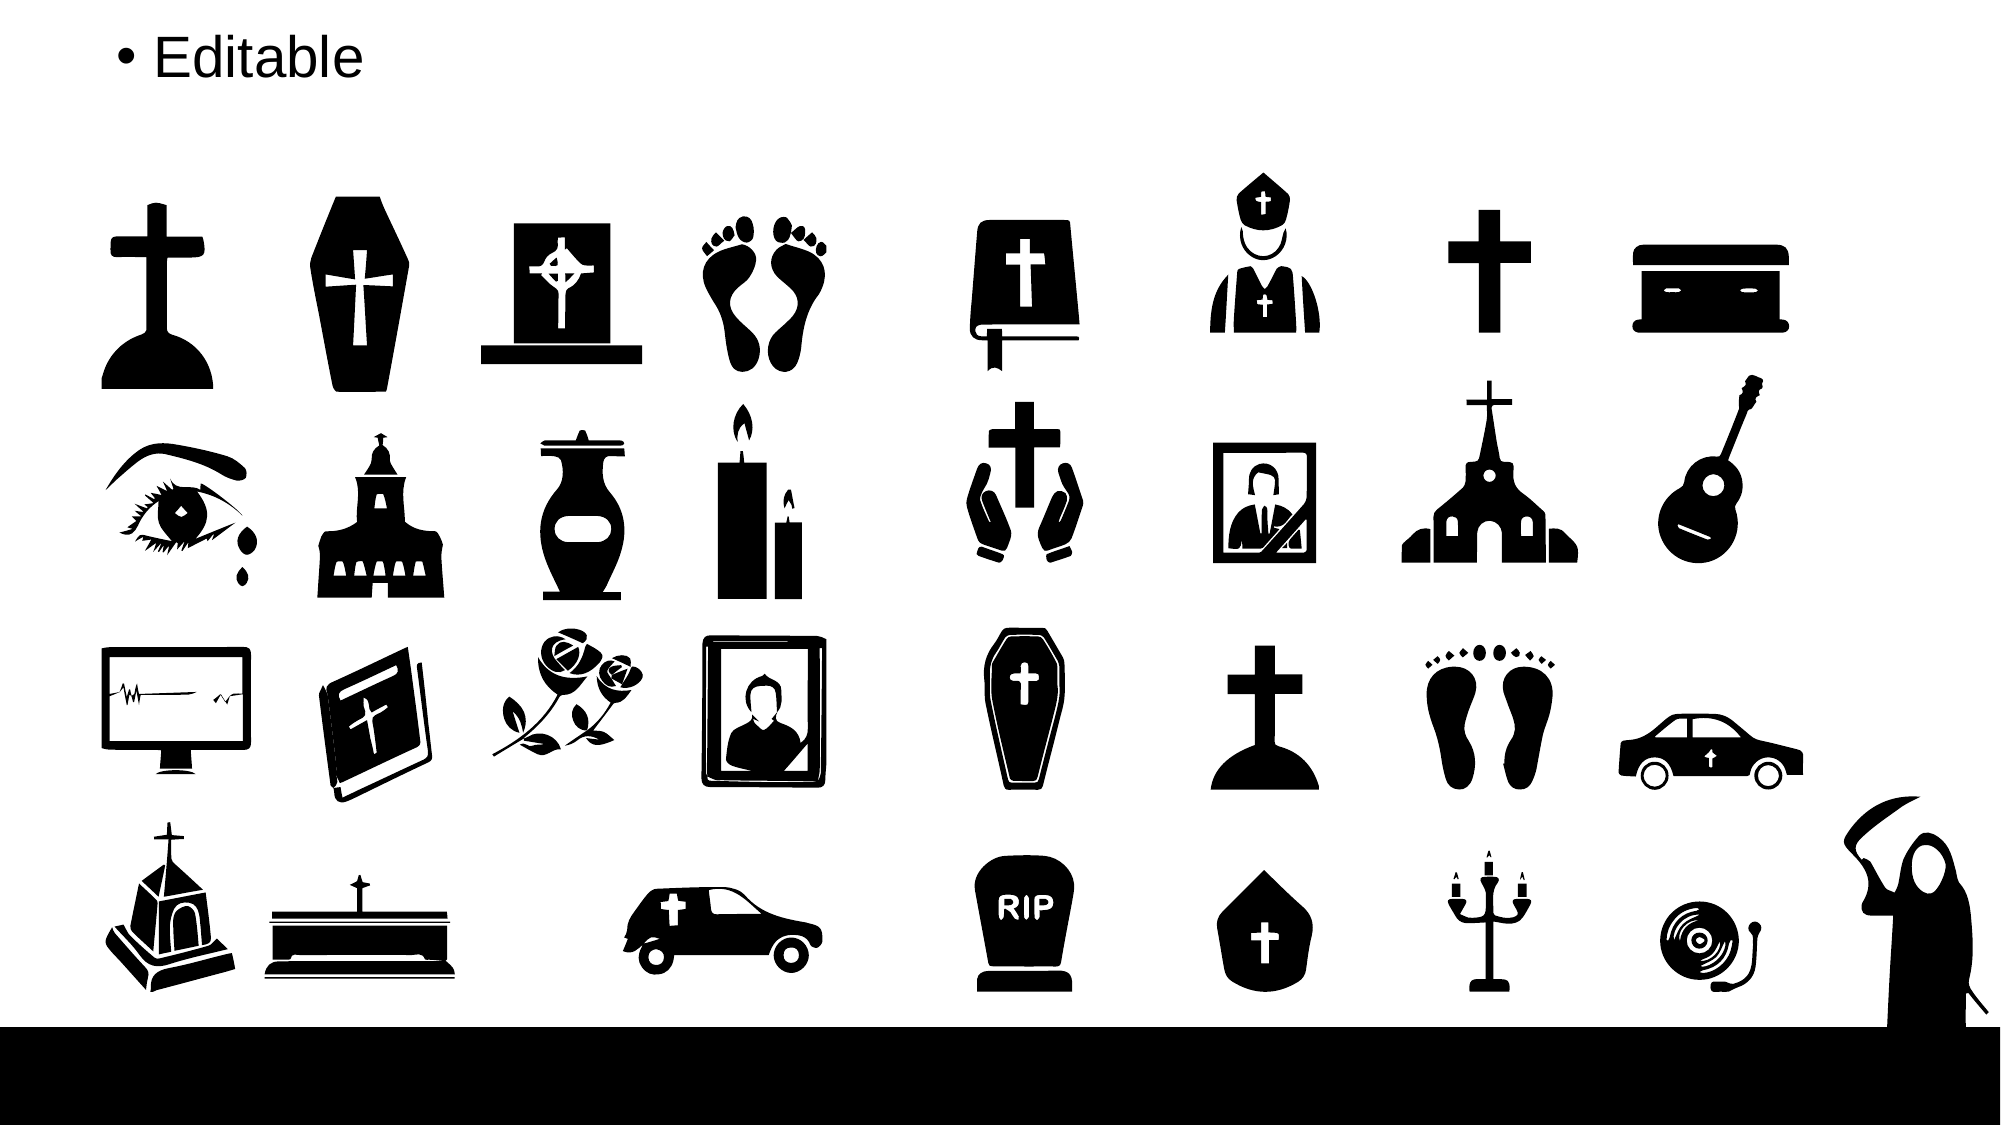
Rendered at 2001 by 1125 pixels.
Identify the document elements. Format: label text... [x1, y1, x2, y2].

picture [966, 172, 1803, 993]
list Editable [101, 20, 2000, 140]
picture [101, 196, 827, 993]
